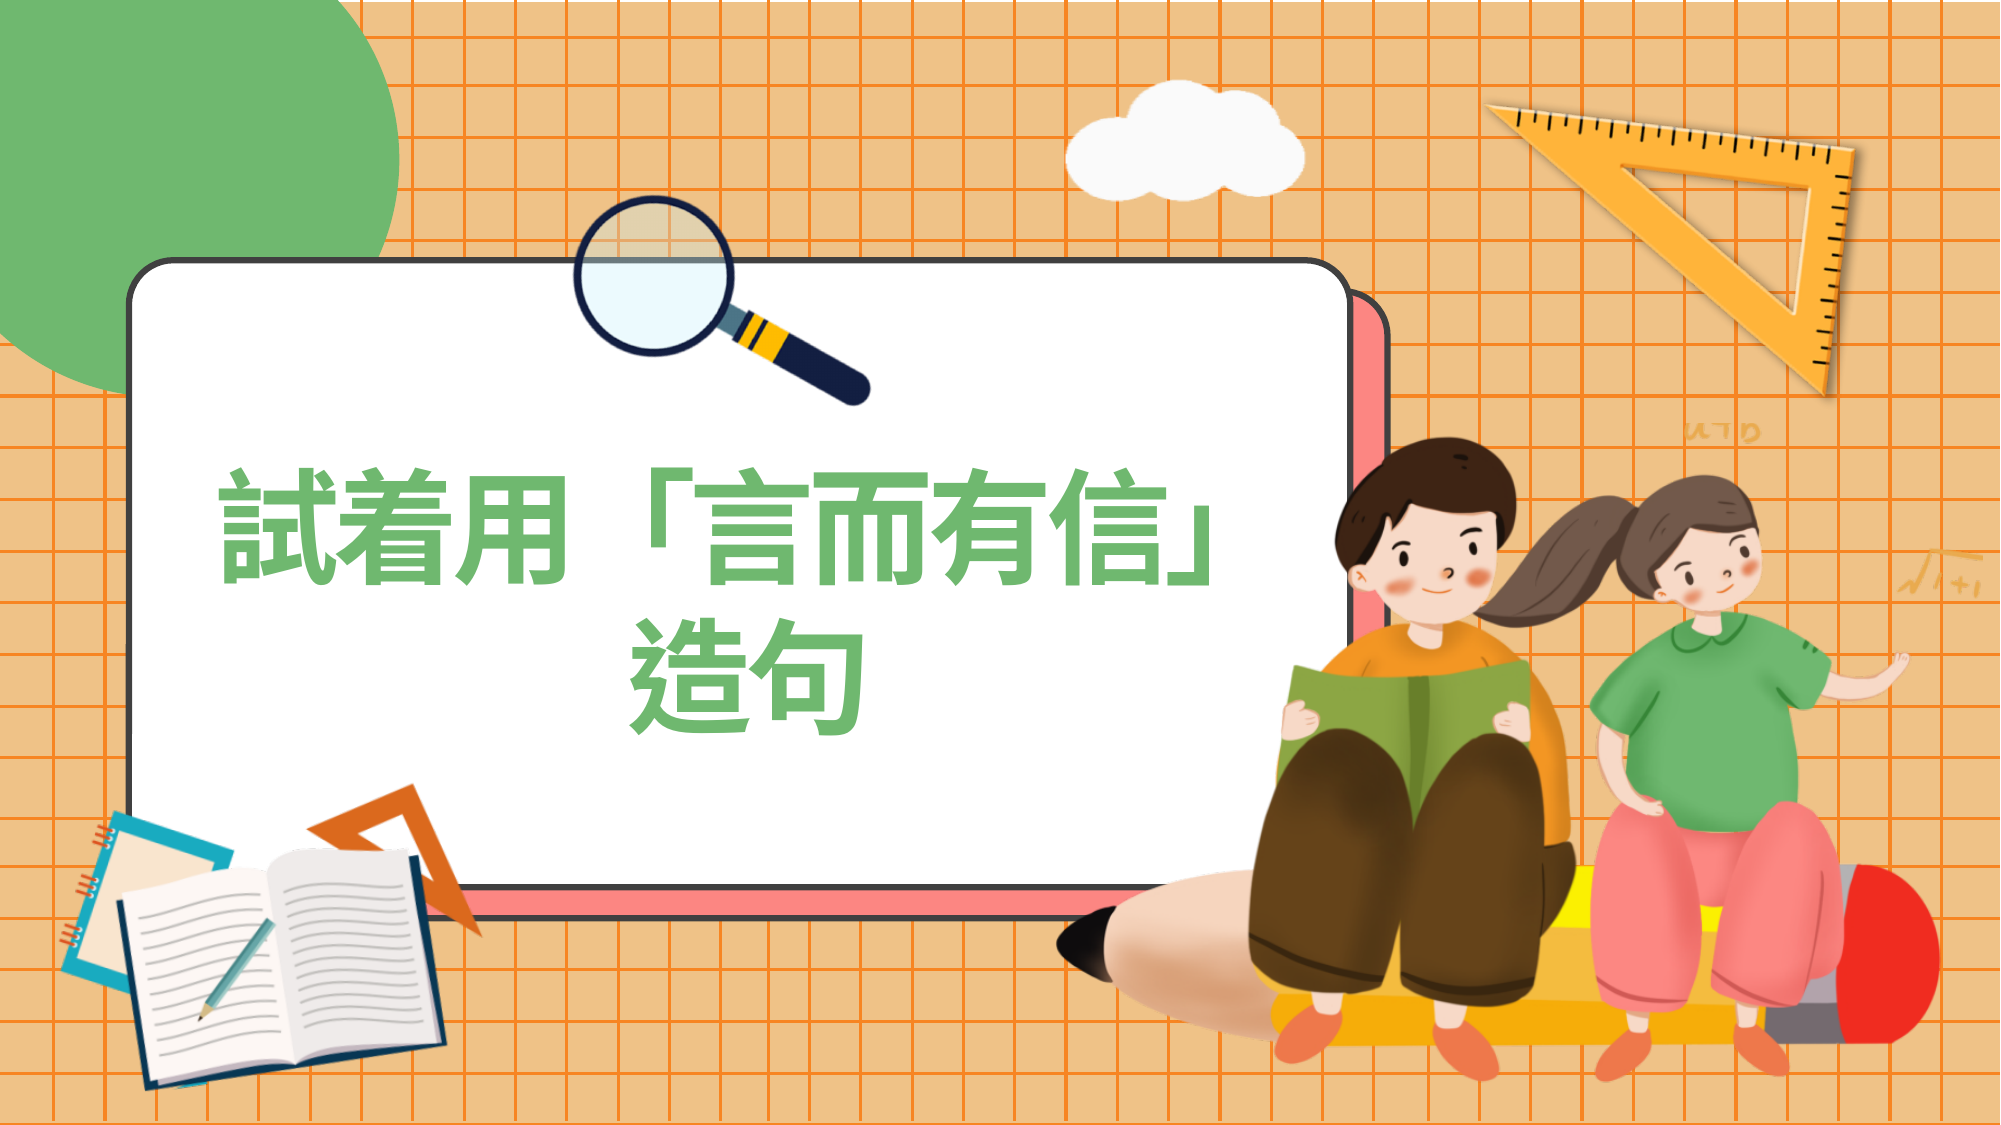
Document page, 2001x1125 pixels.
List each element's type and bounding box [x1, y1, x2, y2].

text_box [128, 260, 1388, 919]
text_box [0, 0, 2000, 1125]
picture [1008, 6, 2000, 1089]
picture [16, 767, 499, 1112]
text_box [191, 442, 1307, 761]
picture [1022, 42, 1362, 214]
picture [521, 180, 951, 429]
